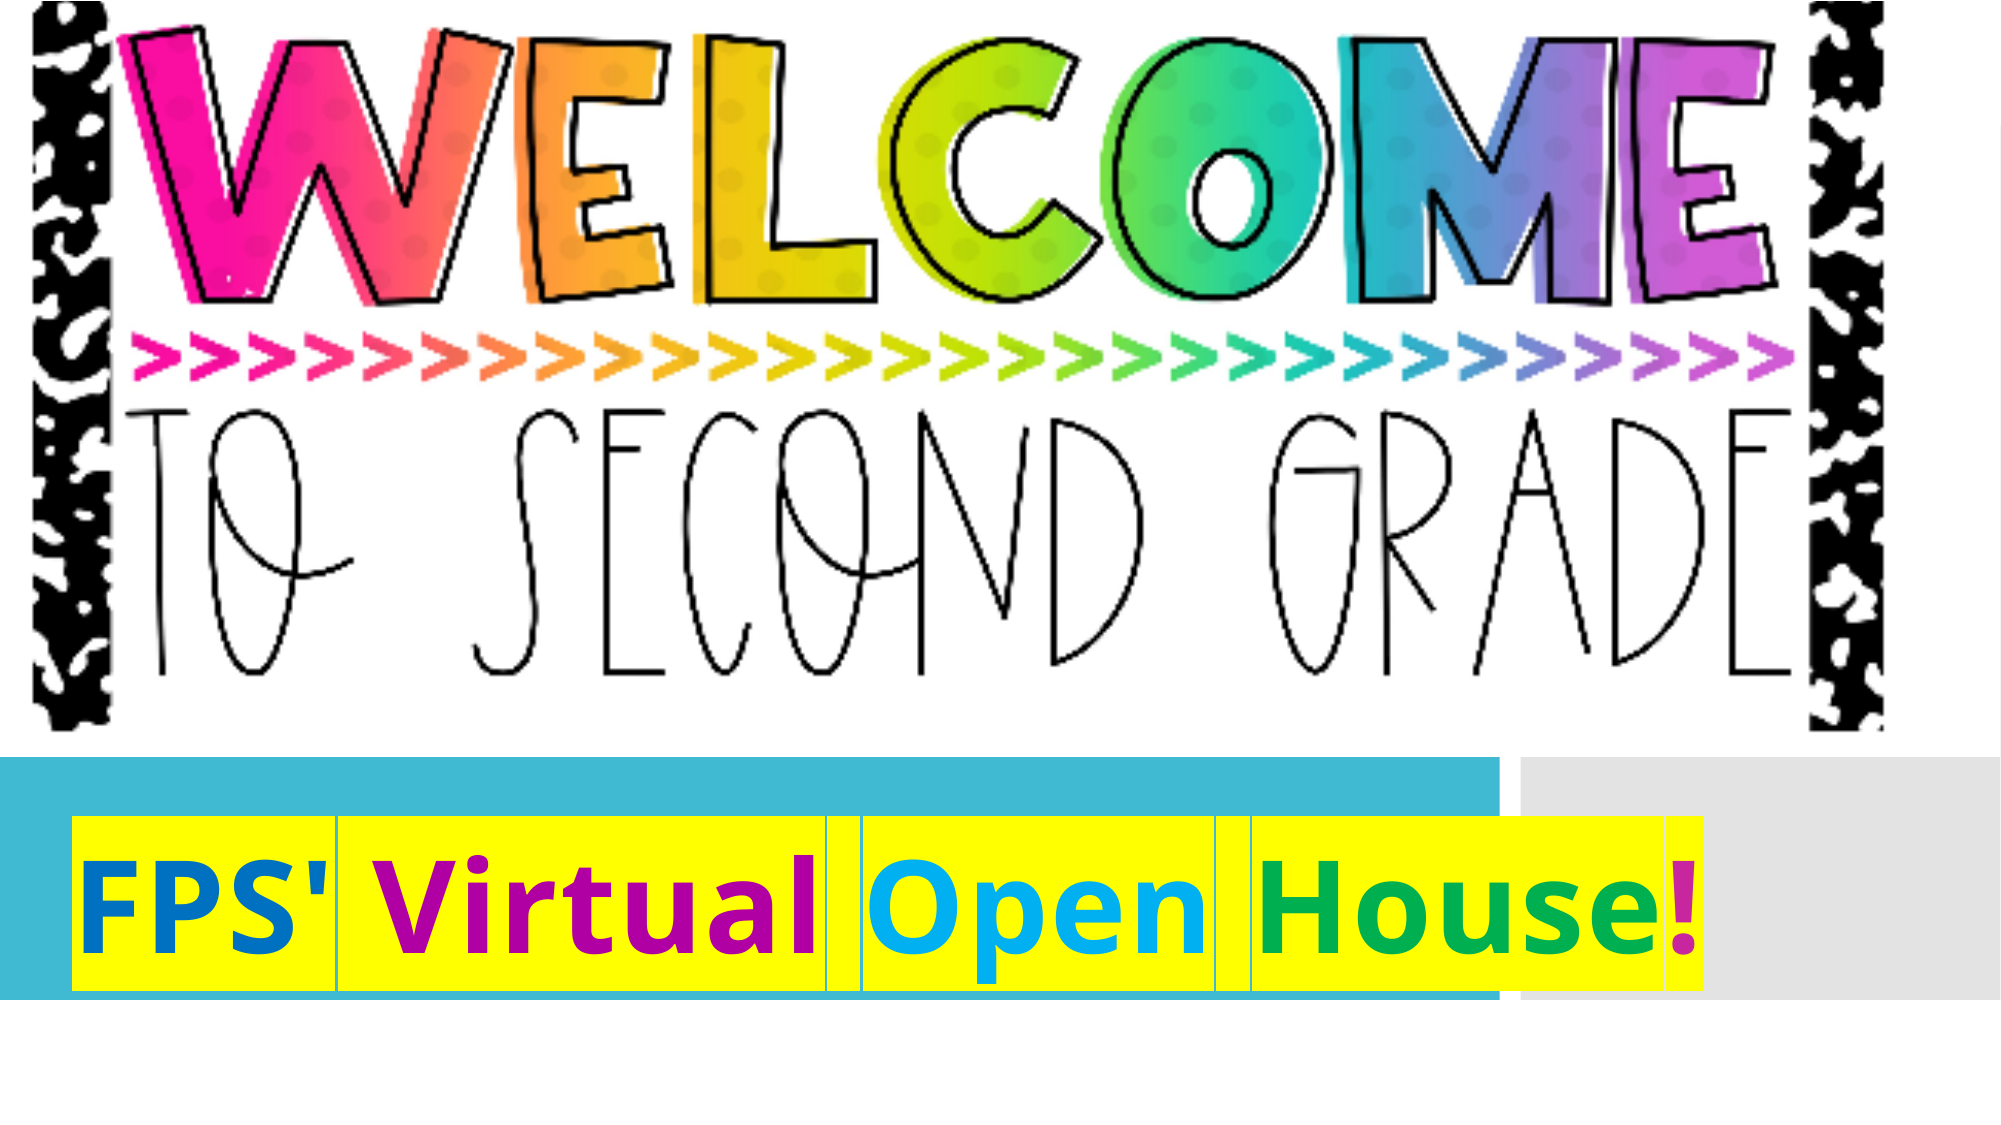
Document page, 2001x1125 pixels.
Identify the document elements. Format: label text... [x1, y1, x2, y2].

title FPS' Virtual Open House! [49, 815, 1728, 1067]
picture [0, 0, 2000, 758]
